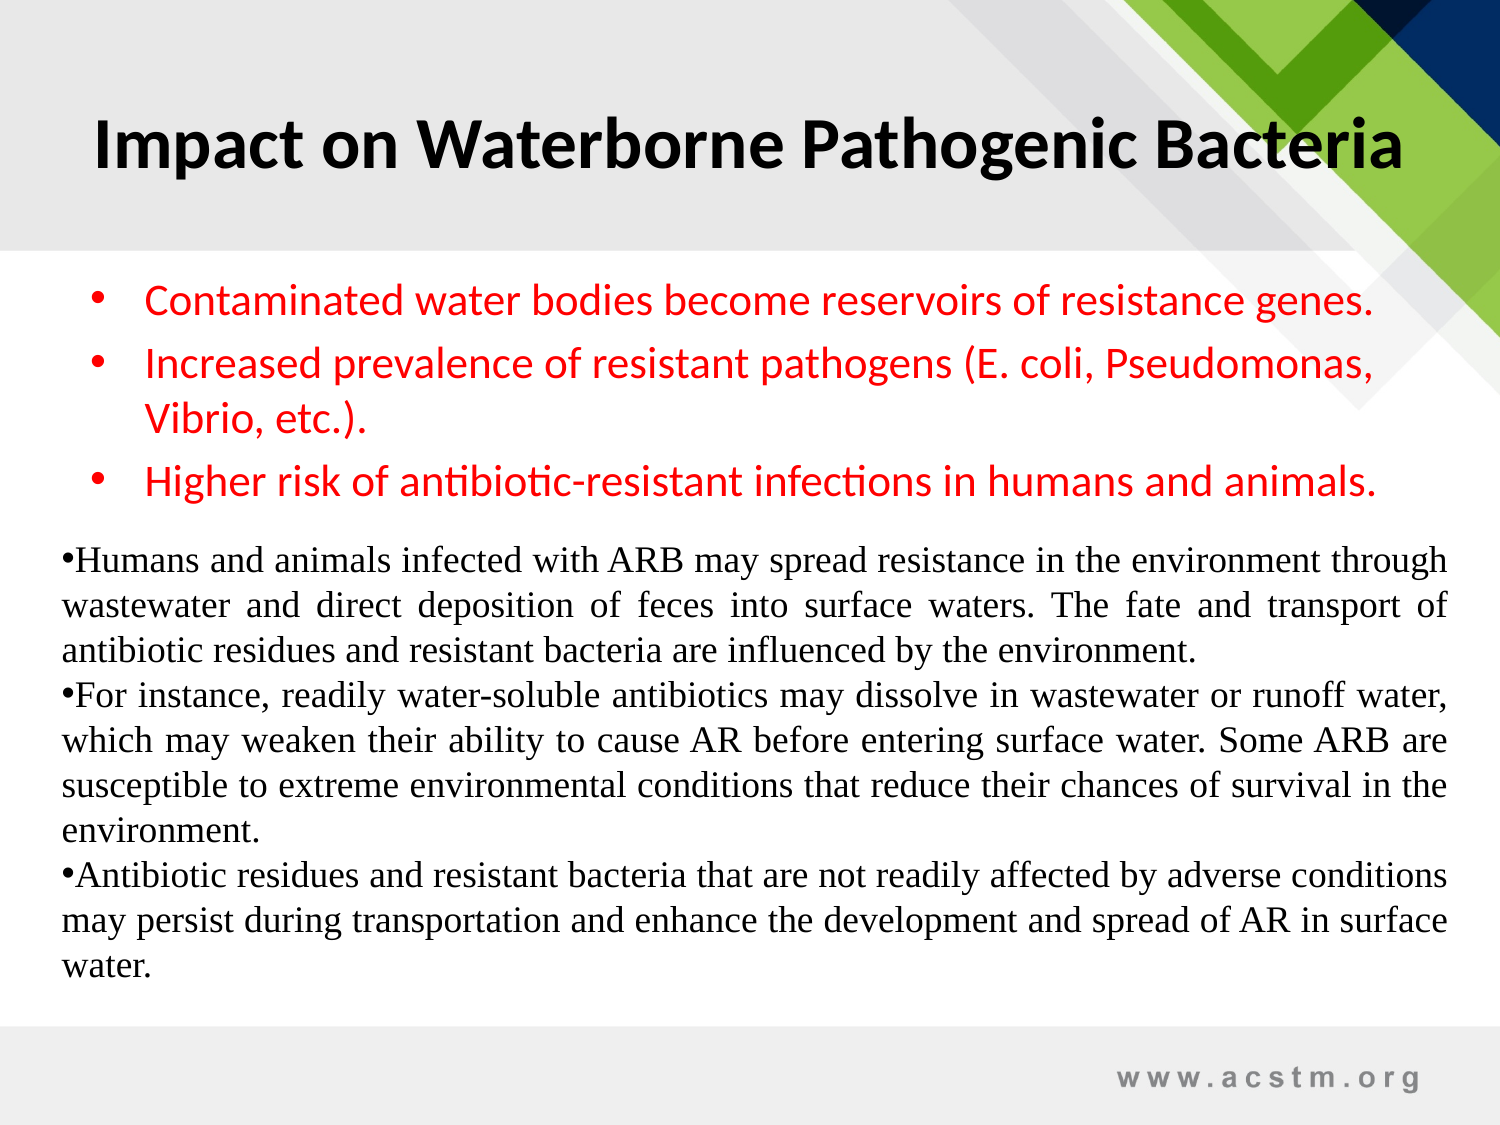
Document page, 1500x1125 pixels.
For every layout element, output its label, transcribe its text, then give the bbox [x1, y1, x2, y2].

title Impact on Waterborne Pathogenic Bacteria [75, 45, 1425, 233]
text_box Humans and animals infected with ARB may spread resistance in the environment through wastewater and direct deposition of feces into surface waters. The fate and transport of antibiotic residues and resistant bacteria are influenced by the environment. For instance, readily water-soluble antibiotics may dissolve in wastewater or runoff water, which may weaken their ability to cause AR before entering surface water. Some ARB are susceptible to extreme environmental conditions that reduce their chances of survival in the environment. Antibiotic residues and resistant bacteria that are not readily affected by adverse conditions may persist during transportation and enhance the development and spread of AR in surface water. [46, 527, 1465, 993]
picture [0, 0, 1500, 1125]
list Contaminated water bodies become reservoirs of resistance genes. Increased prevalence of resistant pathogens (E. coli, Pseudomonas, Vibrio, etc.). Higher risk of antibiotic-resistant infections in humans and animals. [75, 262, 1425, 516]
